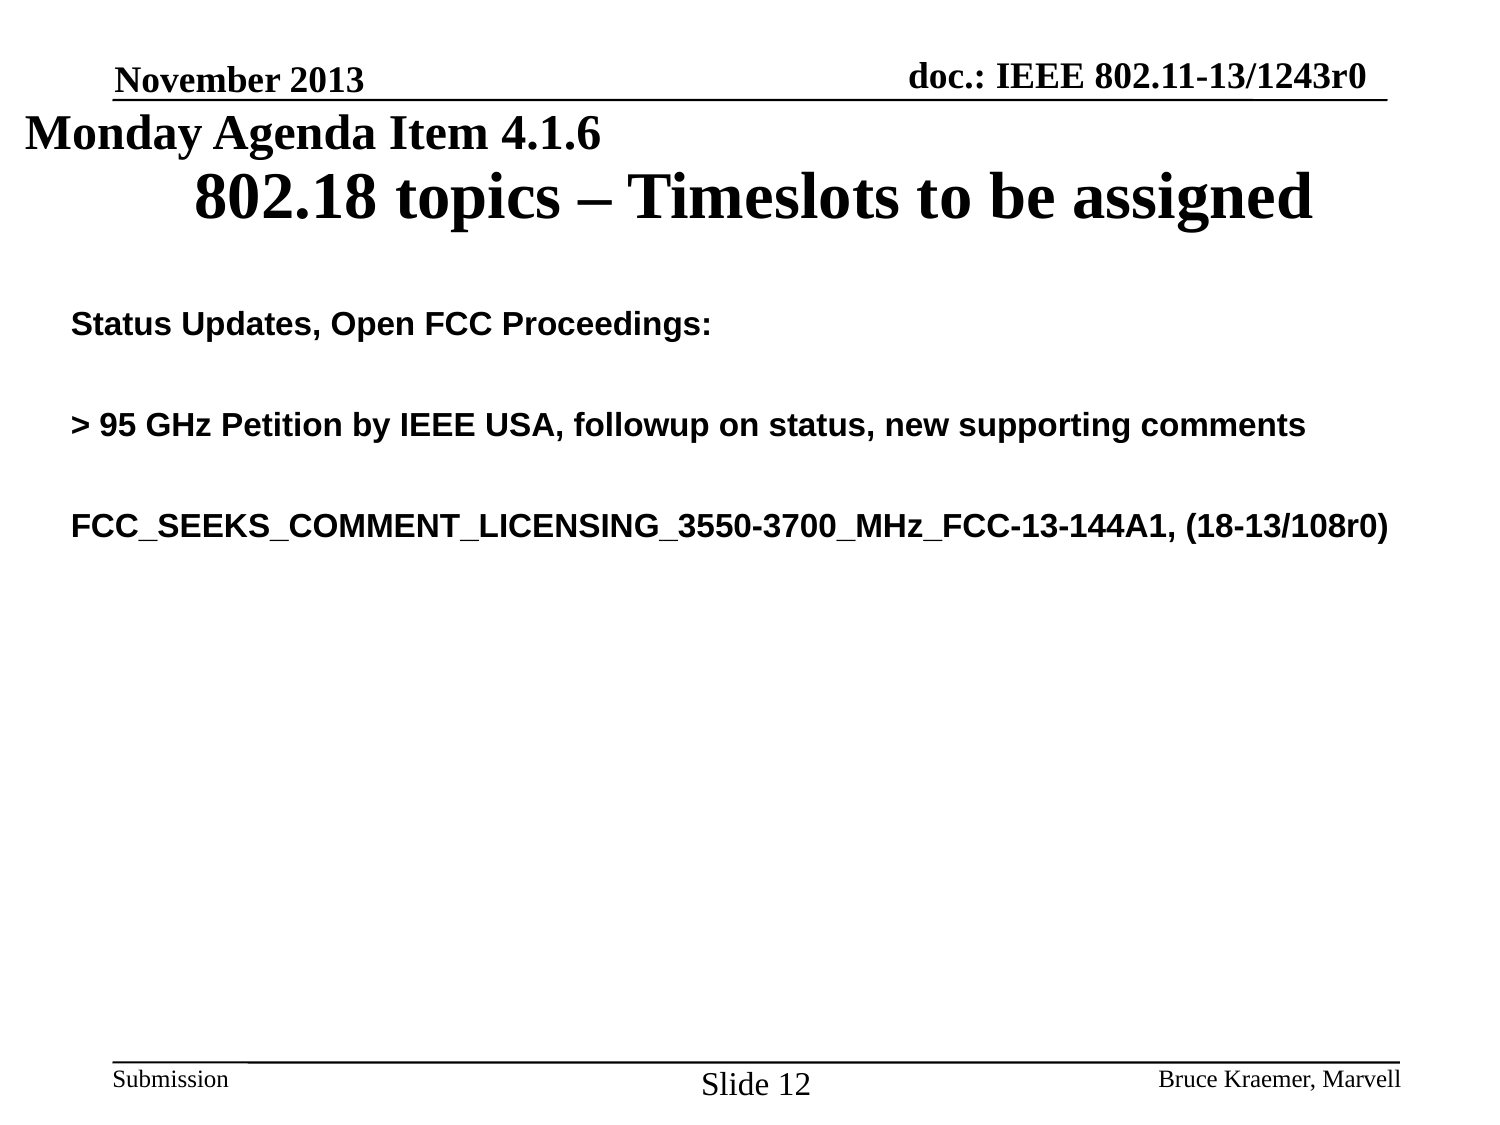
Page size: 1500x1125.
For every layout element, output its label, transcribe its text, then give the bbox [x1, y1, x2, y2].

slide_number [114, 54, 374, 92]
table_header Status Updates, Open FCC Proceedings: [52, 273, 1471, 374]
title 802.18 topics – Timeslots to be assigned [117, 145, 1393, 238]
footer Bruce Kraemer, Marvell [1079, 1062, 1402, 1093]
slide_number Slide 12 [697, 1062, 815, 1103]
text_box Monday Agenda Item 4.1.6 [10, 92, 629, 167]
table_cell FCC_SEEKS_COMMENT_LICENSING_3550-3700_MHz_FCC-13-144A1, (18-13/108r0) [52, 475, 1471, 575]
table_cell > 95 GHz Petition by IEEE USA, followup on status, new supporting comments [52, 374, 1471, 475]
